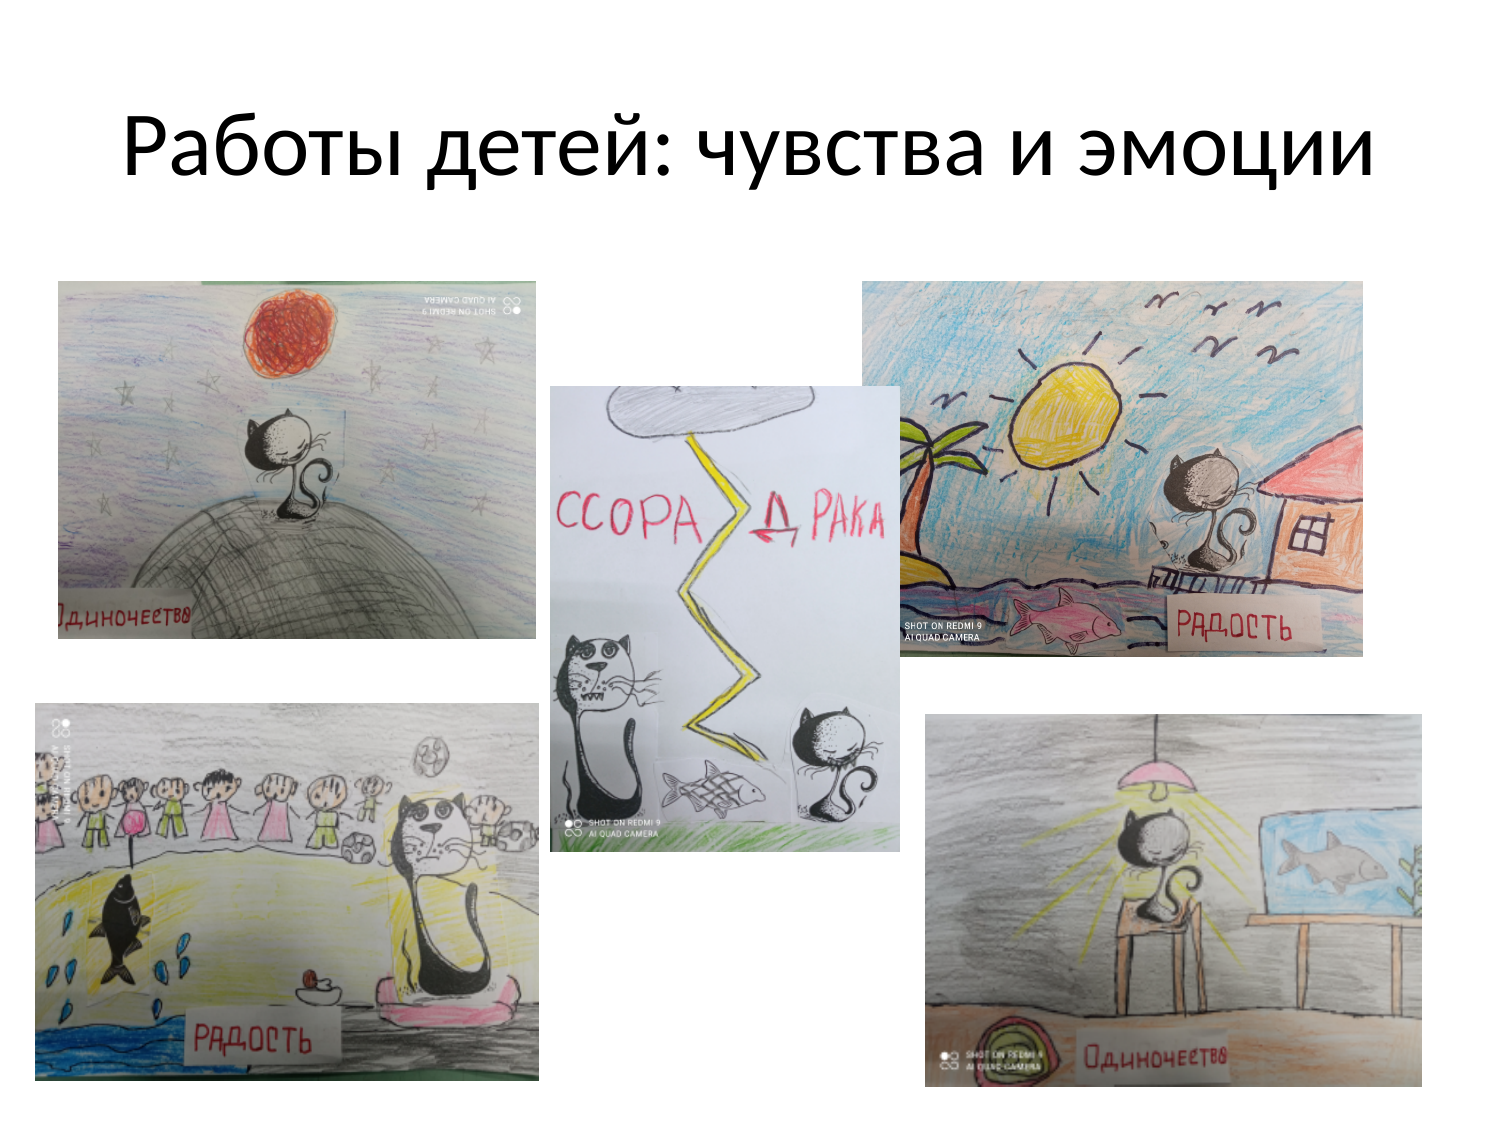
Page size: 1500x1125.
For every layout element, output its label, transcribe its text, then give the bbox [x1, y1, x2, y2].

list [34, 702, 540, 1082]
picture [550, 280, 1363, 852]
title Работы детей: чувства и эмоции [75, 45, 1425, 233]
picture [925, 714, 1423, 1088]
picture [58, 280, 536, 639]
